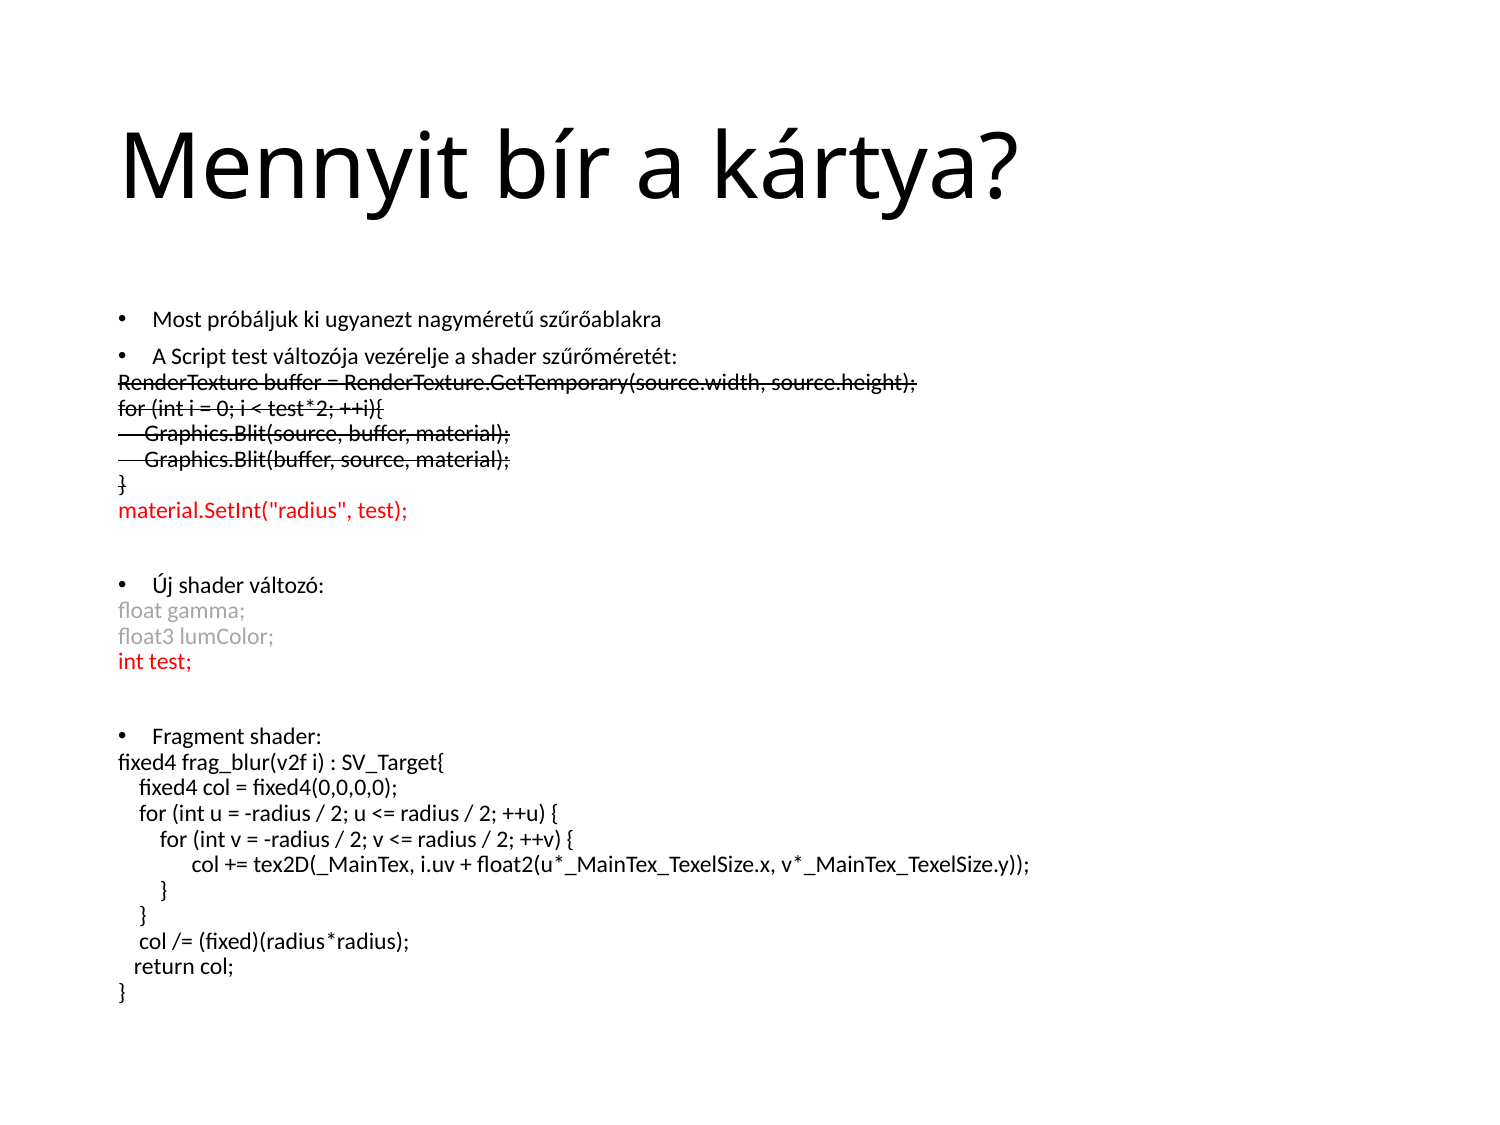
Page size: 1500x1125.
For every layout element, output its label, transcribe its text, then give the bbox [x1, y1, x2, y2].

title Mennyit bír a kártya? [103, 59, 1397, 278]
list Most próbáljuk ki ugyanezt nagyméretű szűrőablakra A Script test változója vezérelje a shader szűrőméretét: RenderTexture buffer = RenderTexture.GetTemporary(source.width, source.height); for (int i = 0; i < test*2; ++i){ Graphics.Blit(source, buffer, material); Graphics.Blit(buffer, source, material); } material.SetInt("radius", test); Új shader változó: float gamma; float3 lumColor; int test; Fragment shader: fixed4 frag_blur(v2f i) : SV_Target{ fixed4 col = fixed4(0,0,0,0); for (int u = -radius / 2; u <= radius / 2; ++u) { for (int v = -radius / 2; v <= radius / 2; ++v) { col += tex2D(_MainTex, i.uv + float2(u*_MainTex_TexelSize.x, v*_MainTex_TexelSize.y)); } } col /= (fixed)(radius*radius); return col; } [103, 299, 1397, 1014]
